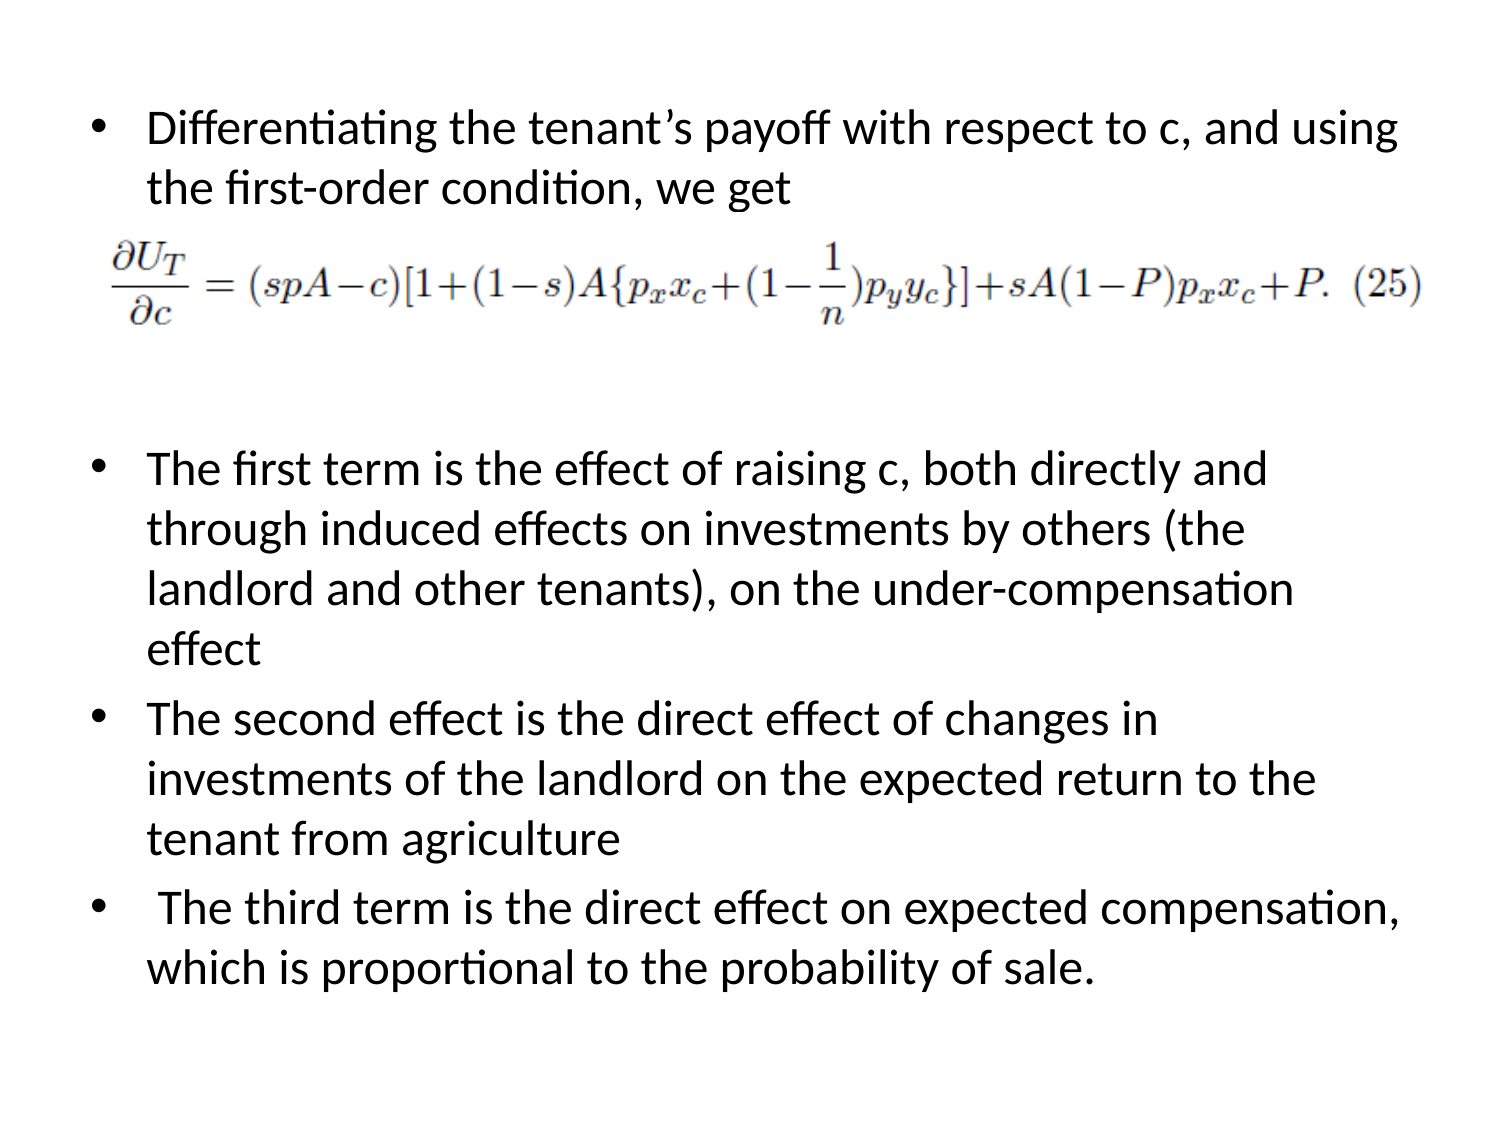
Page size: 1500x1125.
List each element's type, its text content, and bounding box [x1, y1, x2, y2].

picture [98, 212, 1451, 385]
list Diﬀerentiating the tenant’s payoﬀ with respect to c, and using the ﬁrst-order condition, we get The ﬁrst term is the eﬀect of raising c, both directly and through induced eﬀects on investments by others (the landlord and other tenants), on the under-compensation eﬀect The second eﬀect is the direct eﬀect of changes in investments of the landlord on the expected return to the tenant from agriculture The third term is the direct eﬀect on expected compensation, which is proportional to the probability of sale. [75, 87, 1425, 1005]
